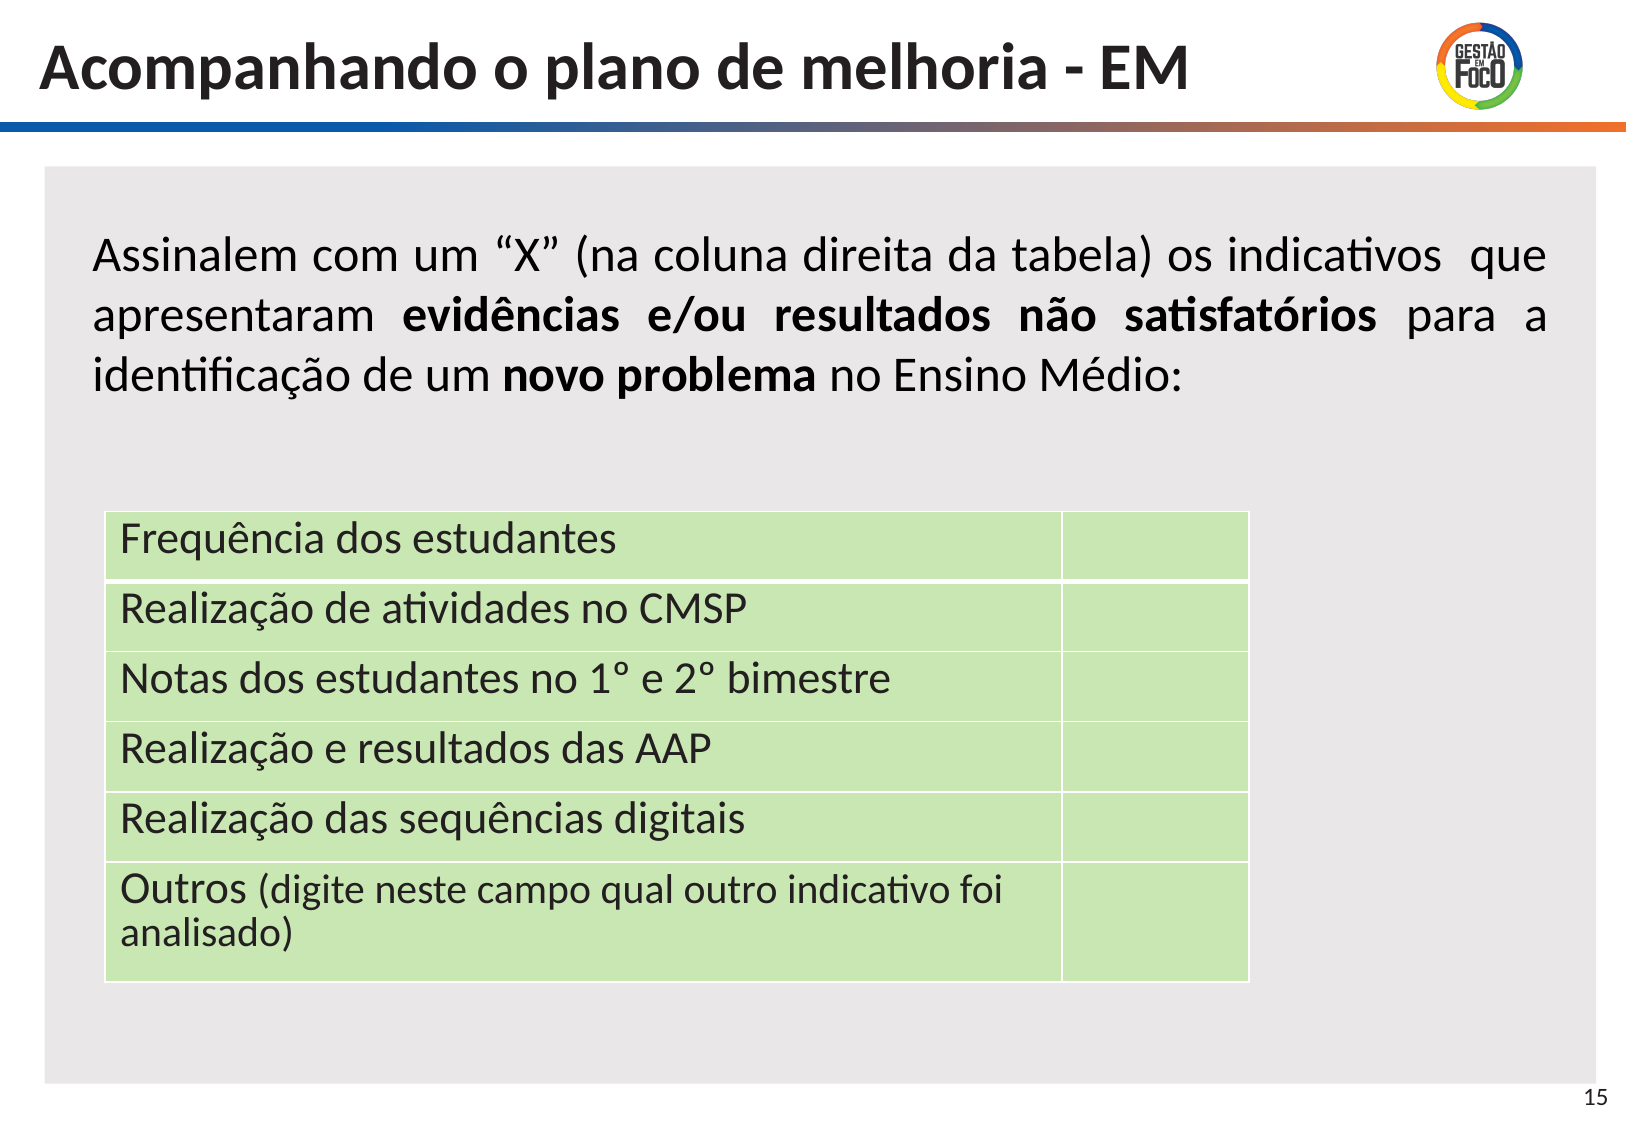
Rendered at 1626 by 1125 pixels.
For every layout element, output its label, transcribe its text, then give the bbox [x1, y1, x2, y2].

table_cell [1063, 652, 1248, 721]
table_cell [1063, 793, 1248, 861]
text_box Assinalem com um “X” (na coluna direita da tabela) os indicativos que apresentaram evidências e/ou resultados não satisfatórios para a identificação de um novo problema no Ensino Médio: [77, 213, 1563, 409]
table_header [1063, 512, 1248, 579]
table_cell Outros (digite neste campo qual outro indicativo foi analisado) [106, 863, 1061, 981]
text_box [44, 166, 1597, 1084]
table_cell Realização de atividades no CMSP [106, 584, 1061, 651]
picture [1428, 14, 1531, 118]
table_cell Realização das sequências digitais [106, 793, 1061, 861]
table_cell Realização e resultados das AAP [106, 722, 1061, 791]
table_cell Notas dos estudantes no 1º e 2º bimestre [106, 652, 1061, 721]
text_box Acompanhando o plano de melhoria - EM [25, 38, 1331, 157]
table_cell [1063, 722, 1248, 791]
text_box [25, 636, 1523, 1125]
table_cell [1063, 863, 1248, 981]
table_cell [1063, 584, 1248, 651]
table_header Frequência dos estudantes [106, 512, 1061, 579]
